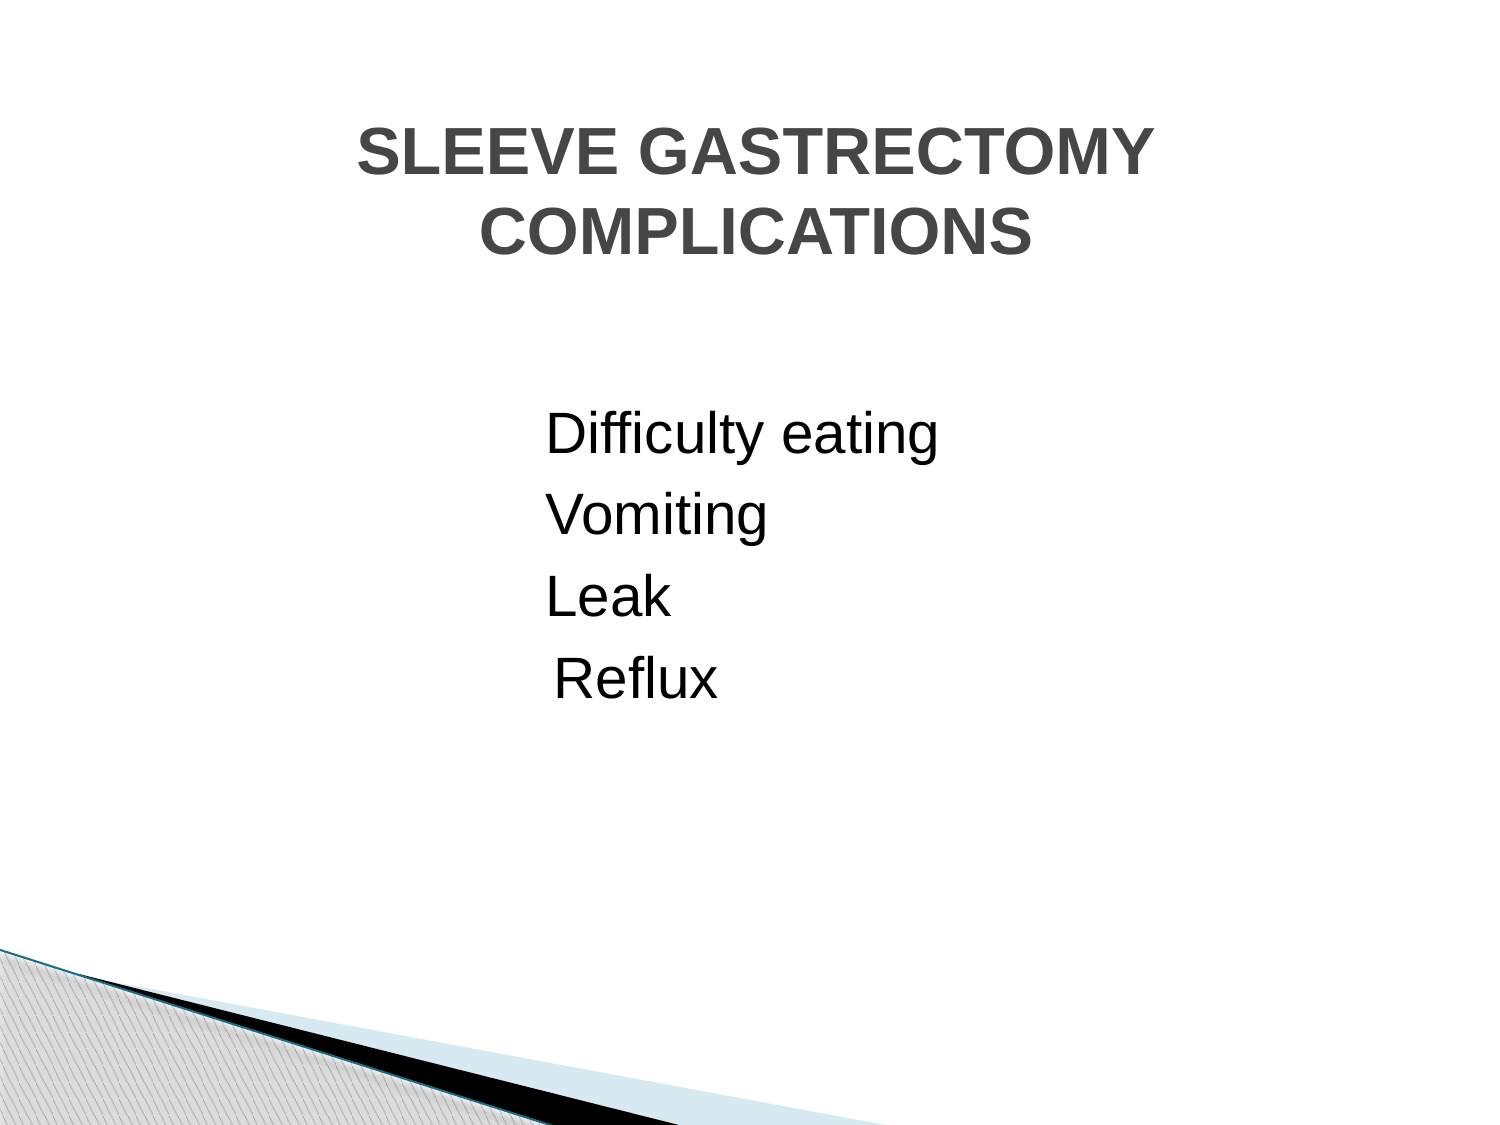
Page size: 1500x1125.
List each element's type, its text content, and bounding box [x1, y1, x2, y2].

text_box SLEEVE GASTRECTOMY COMPLICATIONS [74, 87, 1438, 288]
text_box Difficulty eating Vomiting Leak Reflux [99, 387, 1438, 1044]
